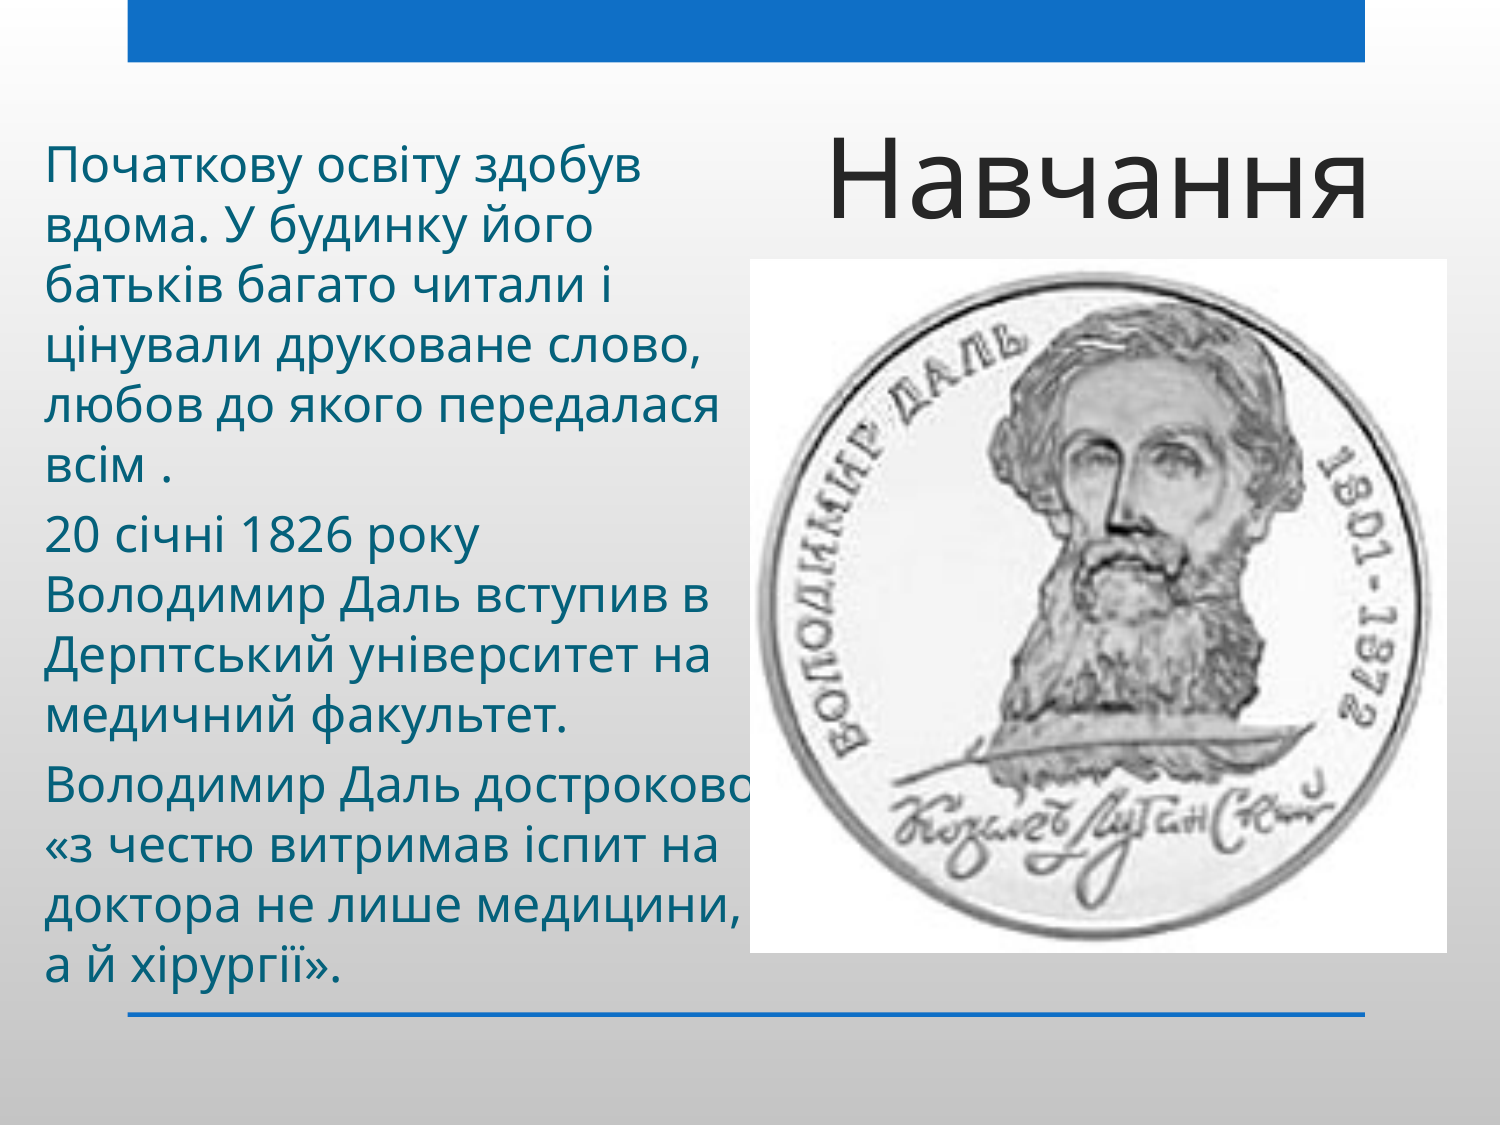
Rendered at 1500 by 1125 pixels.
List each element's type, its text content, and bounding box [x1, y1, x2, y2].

list Початкову освіту здобув вдома. У будинку його батьків багато читали і цінували друковане слово, любов до якого передалася всім . 20 січні 1826 року Володимир Даль вступив в Дерптський університет на медичний факультет. Володимир Даль достроково «з честю витримав іспит на доктора не лише медицини, а й хірургії». [29, 42, 786, 1083]
picture [749, 258, 1447, 954]
title Навчання [809, 0, 1500, 249]
